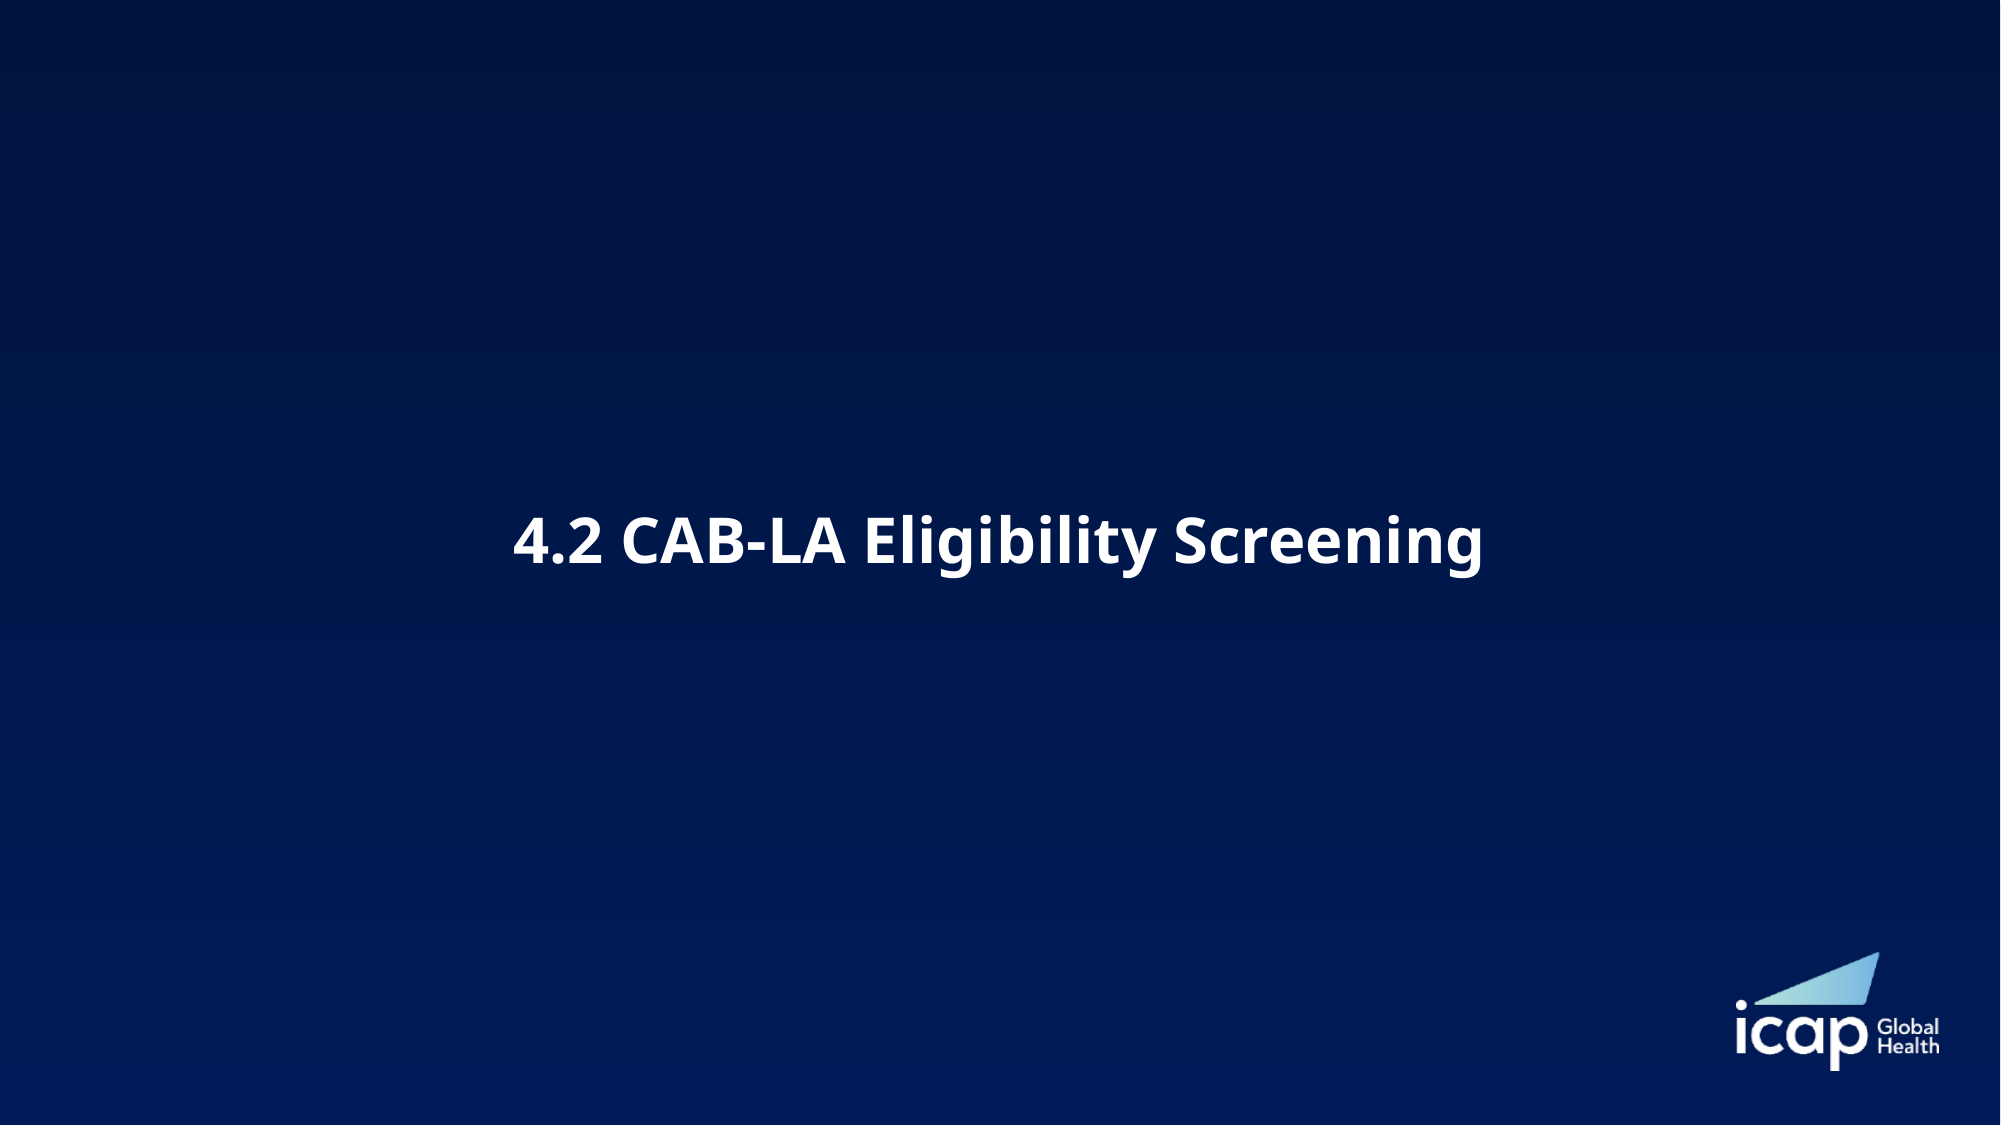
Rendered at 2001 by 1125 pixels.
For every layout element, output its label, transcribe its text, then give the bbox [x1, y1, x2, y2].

title 4.2 CAB-LA Eligibility Screening​ [399, 488, 1601, 637]
picture [1736, 952, 1939, 1071]
